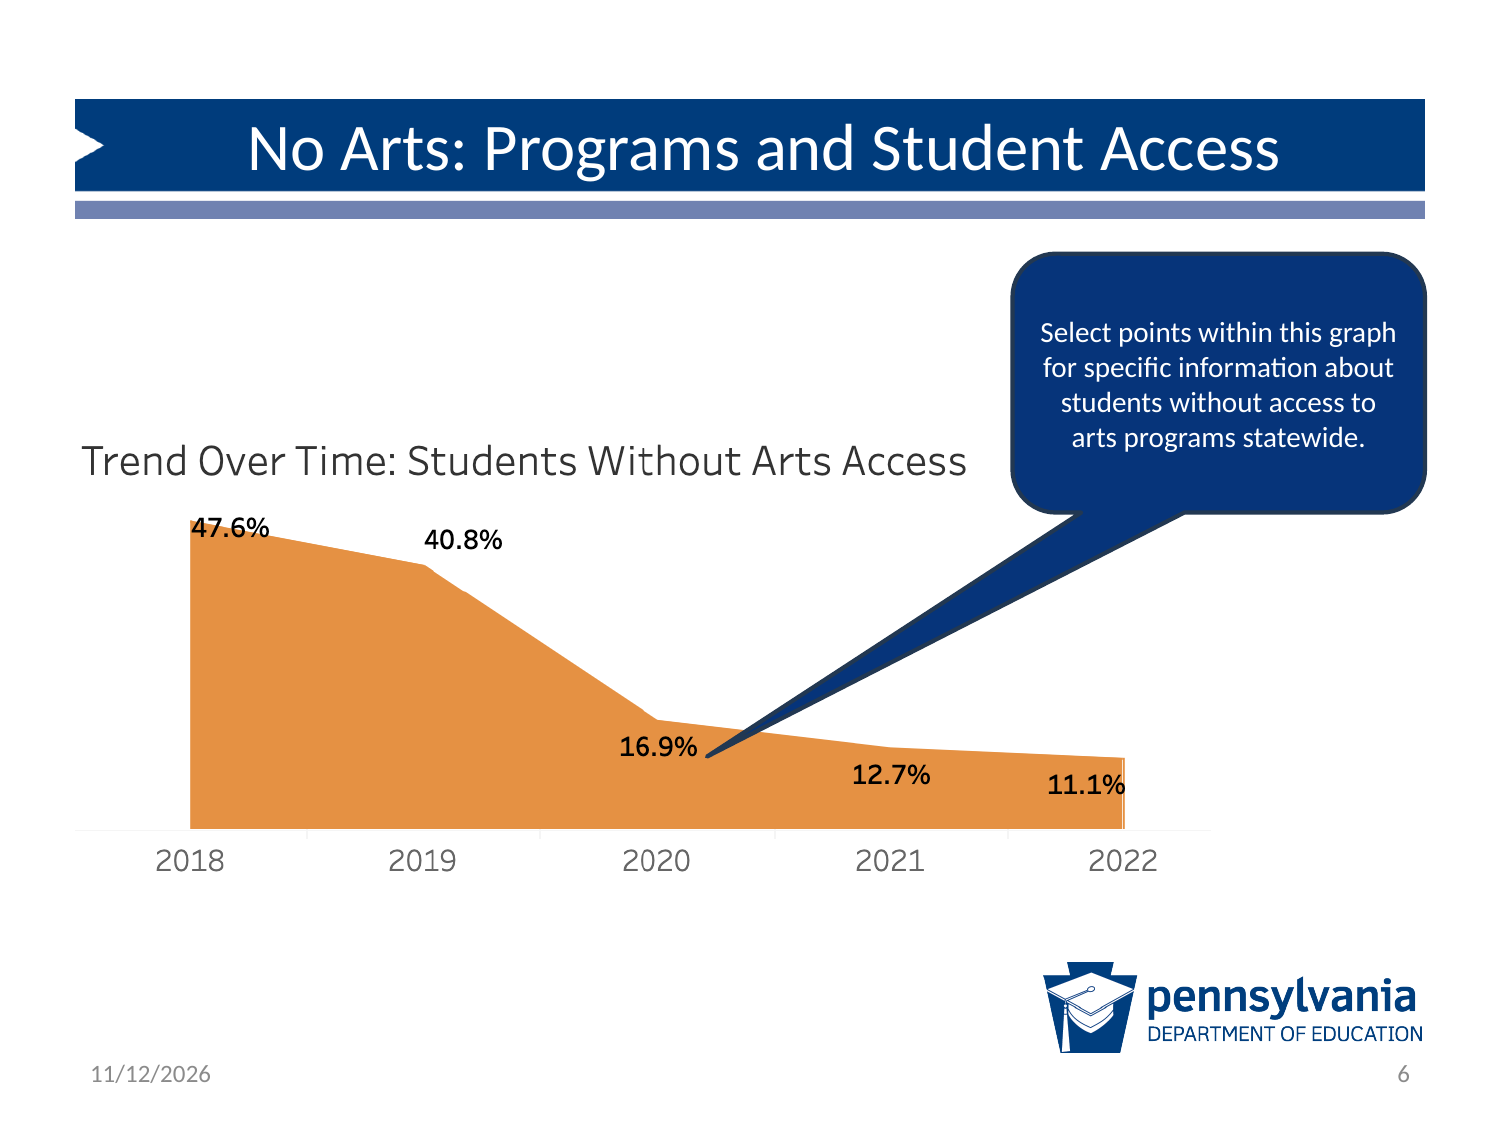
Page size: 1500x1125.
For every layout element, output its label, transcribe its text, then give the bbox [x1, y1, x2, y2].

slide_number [75, 1042, 425, 1103]
text_box Select points within this graph for specific information about students without access to arts programs statewide. [1010, 251, 1428, 515]
picture [1043, 962, 1422, 1053]
title No Arts: Programs and Student Access [75, 50, 1425, 238]
picture [74, 424, 1212, 920]
slide_number 6 [1074, 1042, 1425, 1103]
